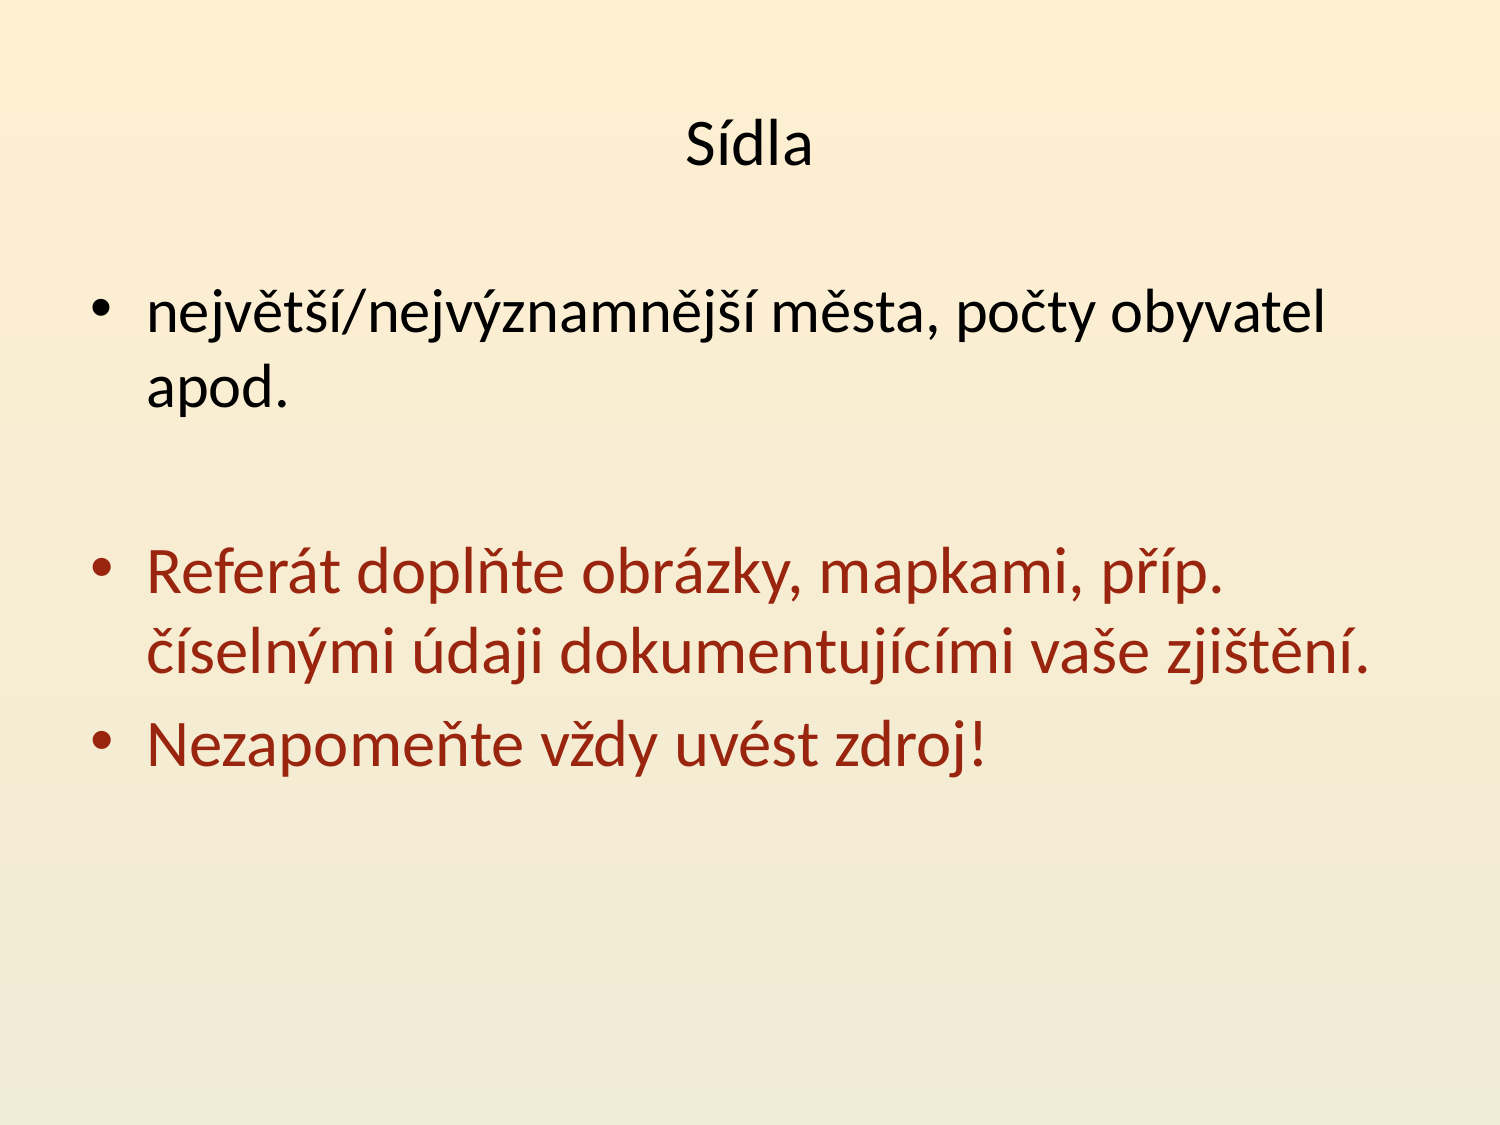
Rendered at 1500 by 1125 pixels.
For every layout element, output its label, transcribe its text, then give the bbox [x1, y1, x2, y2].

title Sídla [75, 45, 1425, 233]
list největší/nejvýznamnější města, počty obyvatel apod. Referát doplňte obrázky, mapkami, příp. číselnými údaji dokumentujícími vaše zjištění. Nezapomeňte vždy uvést zdroj! [75, 262, 1425, 1005]
